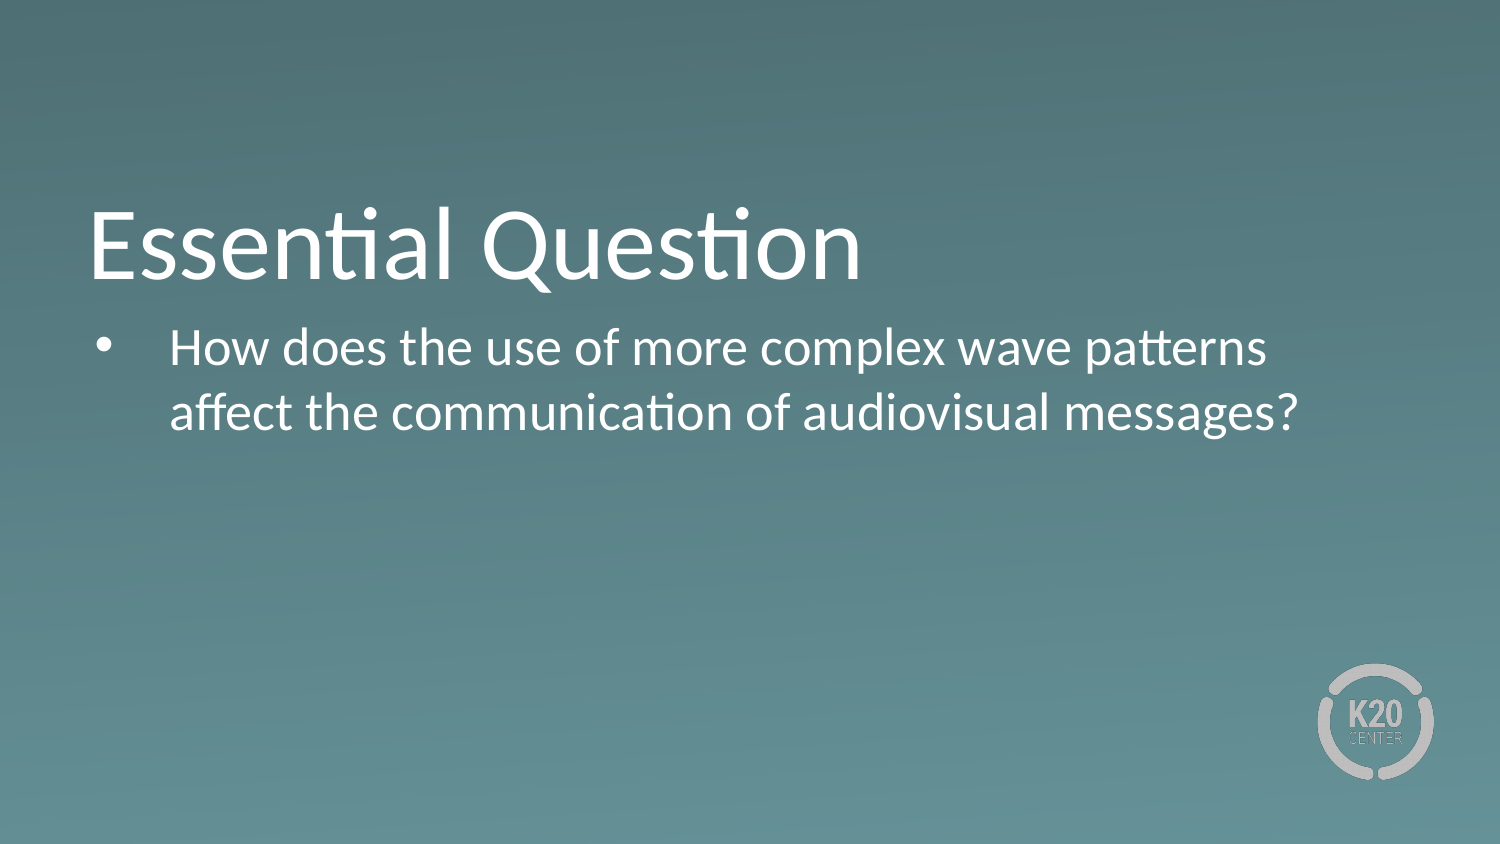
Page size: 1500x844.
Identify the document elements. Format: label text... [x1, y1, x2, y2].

picture [1300, 646, 1451, 797]
list How does the use of more complex wave patterns affect the communication of audiovisual messages? [86, 303, 1362, 490]
title Essential Question [86, 132, 1362, 301]
